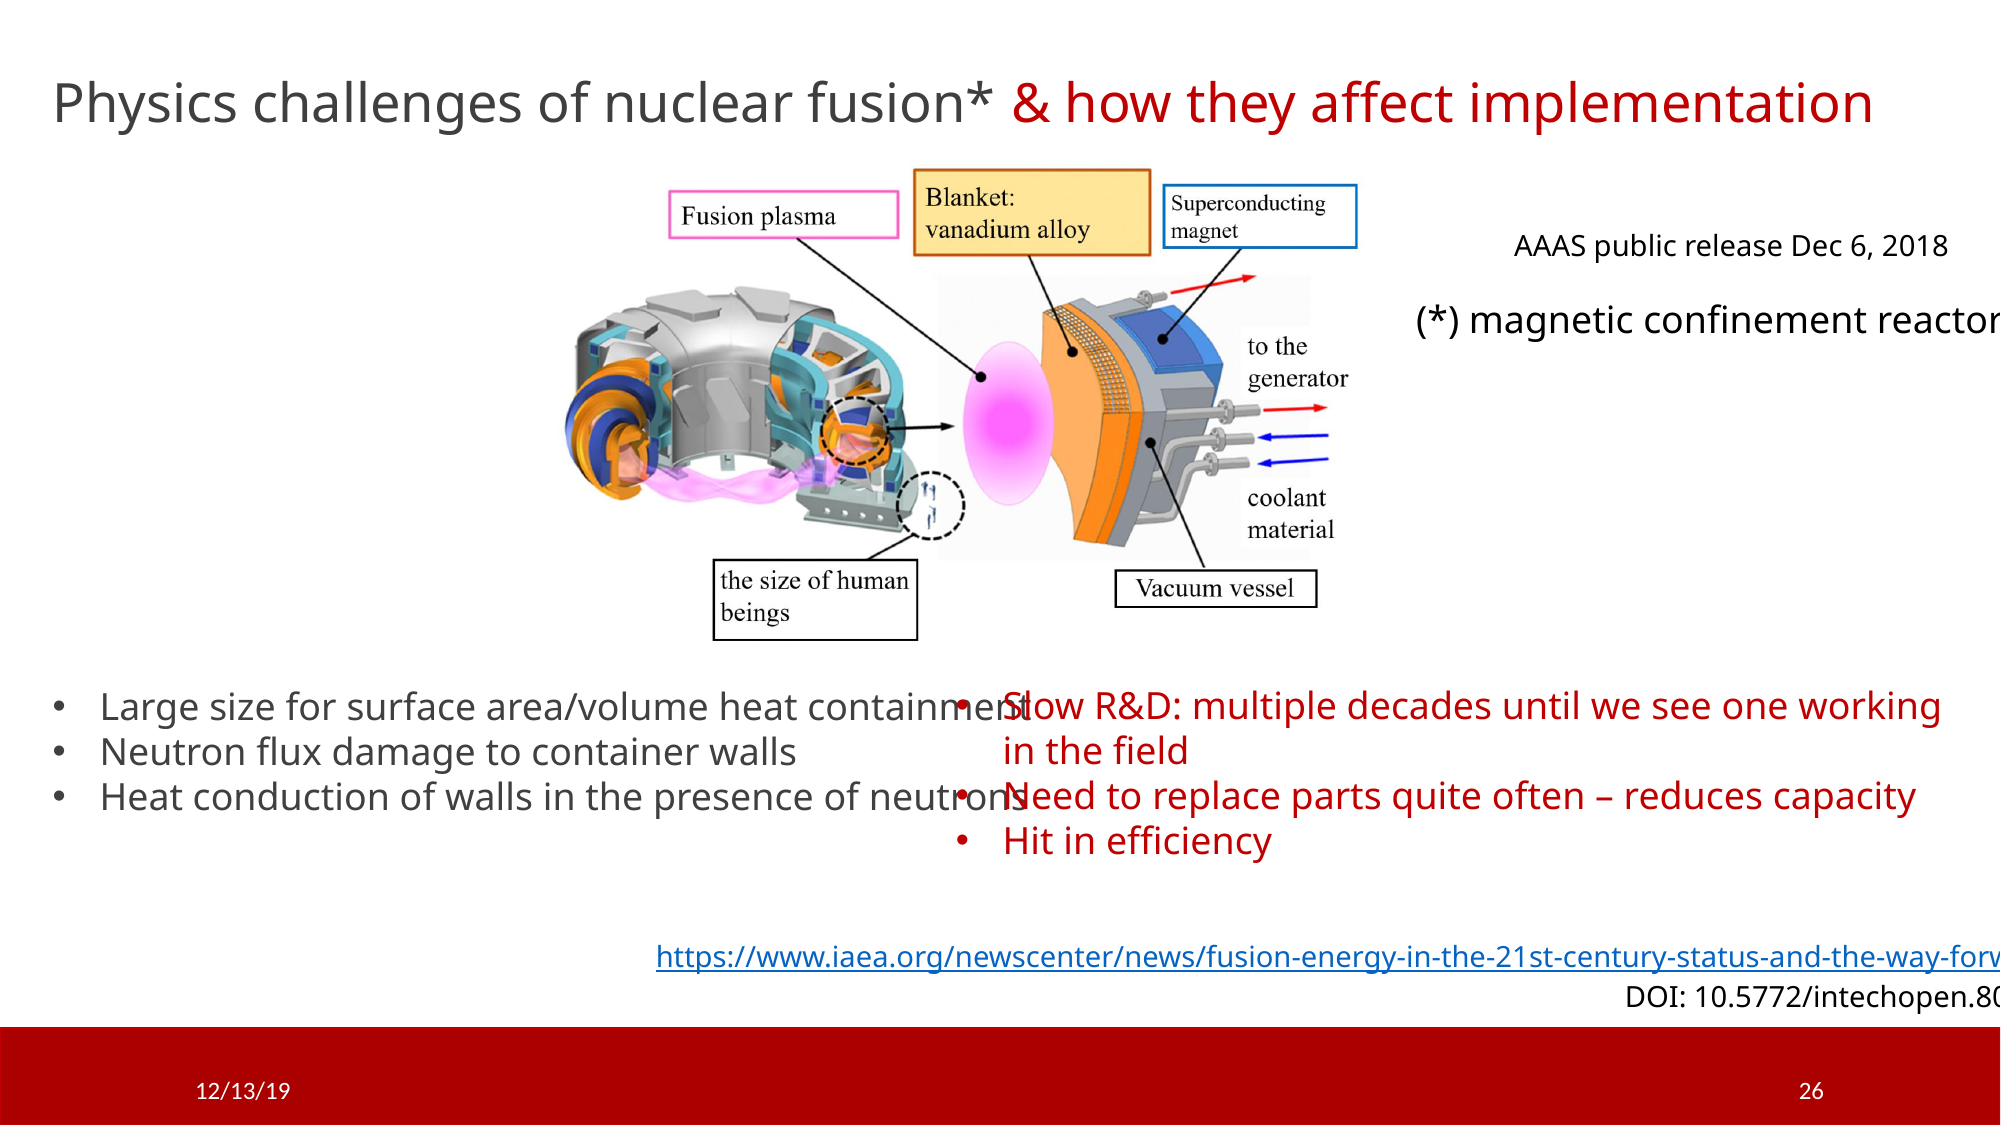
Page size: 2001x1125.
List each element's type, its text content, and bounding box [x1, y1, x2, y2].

text_box https://www.iaea.org/newscenter/news/fusion-energy-in-the-21st-century-status-and-the-way-forward DOI: 10.5772/intechopen.80241 [640, 931, 2000, 1021]
text_box AAAS public release Dec 6, 2018 [1499, 220, 1964, 270]
text_box Slow R&D: multiple decades until we see one working in the field Need to replace parts quite often – reduces capacity Hit in efficiency [941, 674, 1999, 869]
picture [557, 141, 1391, 657]
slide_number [180, 1059, 586, 1120]
text_box Large size for surface area/volume heat containment Neutron flux damage to container walls Heat conduction of walls in the presence of neutrons [37, 675, 941, 826]
text_box Physics challenges of nuclear fusion* & how they affect implementation [37, 45, 2000, 142]
slide_number 26 [1624, 1059, 1840, 1120]
text_box (*) magnetic confinement reactors [1401, 289, 2000, 349]
